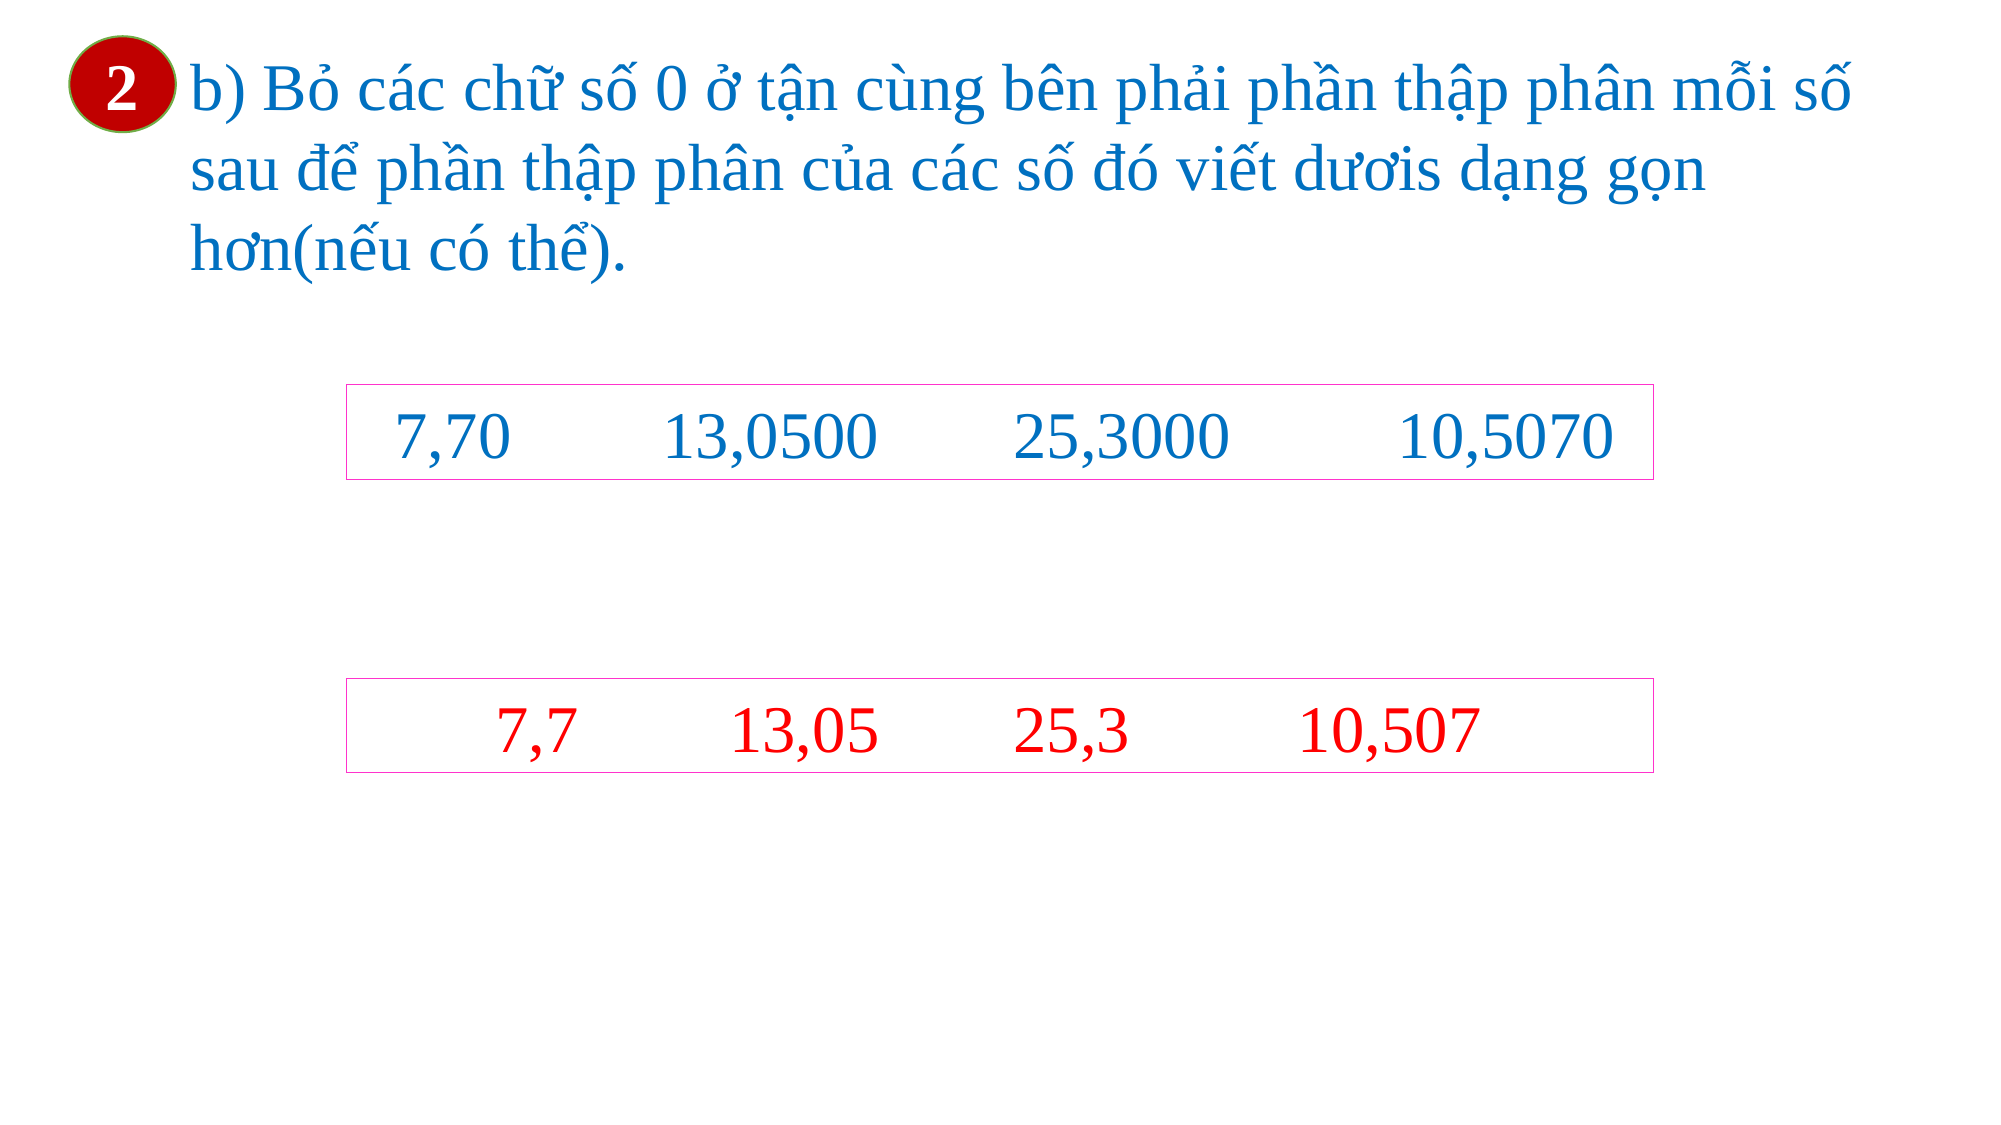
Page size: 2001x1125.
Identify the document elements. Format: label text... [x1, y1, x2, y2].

text_box b) Bỏ các chữ số 0 ở tận cùng bên phải phần thập phân mỗi số sau để phần thập phân của các số đó viết dươis dạng gọn hơn(nếu có thể). [175, 36, 1912, 291]
text_box 2 [68, 35, 175, 134]
text_box 7,70 13,0500 25,3000 10,5070 [346, 384, 1654, 480]
text_box 7,7 13,05 25,3 10,507 [346, 678, 1654, 773]
